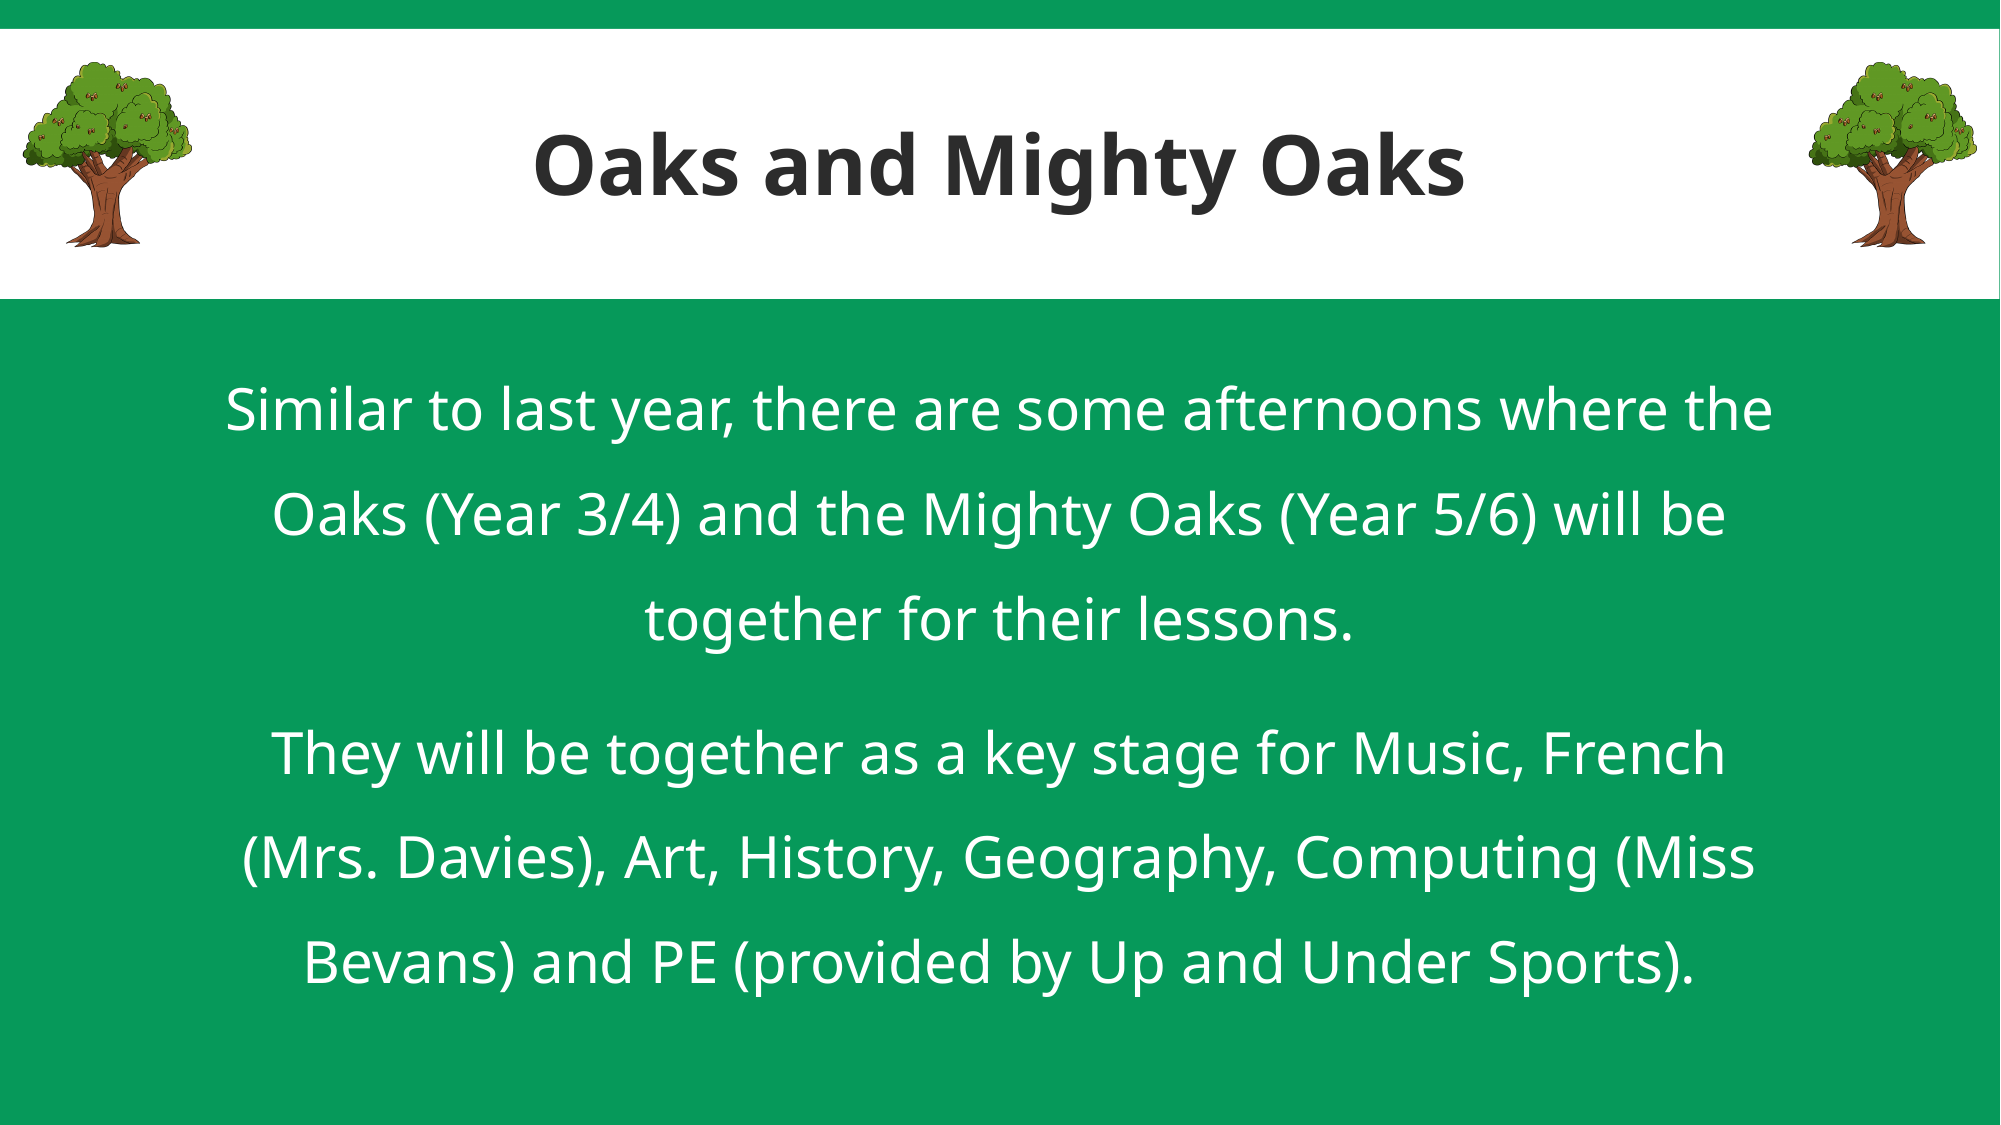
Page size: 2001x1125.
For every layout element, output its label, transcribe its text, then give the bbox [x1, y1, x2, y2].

list Similar to last year, there are some afternoons where the Oaks (Year 3/4) and the Mighty Oaks (Year 5/6) will be together for their lessons. They will be together as a key stage for Music, French (Mrs. Davies), Art, History, Geography, Computing (Miss Bevans) and PE (provided by Up and Under Sports). [197, 329, 1803, 1079]
picture [16, 46, 198, 263]
title Oaks and Mighty Oaks [197, 46, 1803, 295]
picture [1801, 46, 1983, 263]
